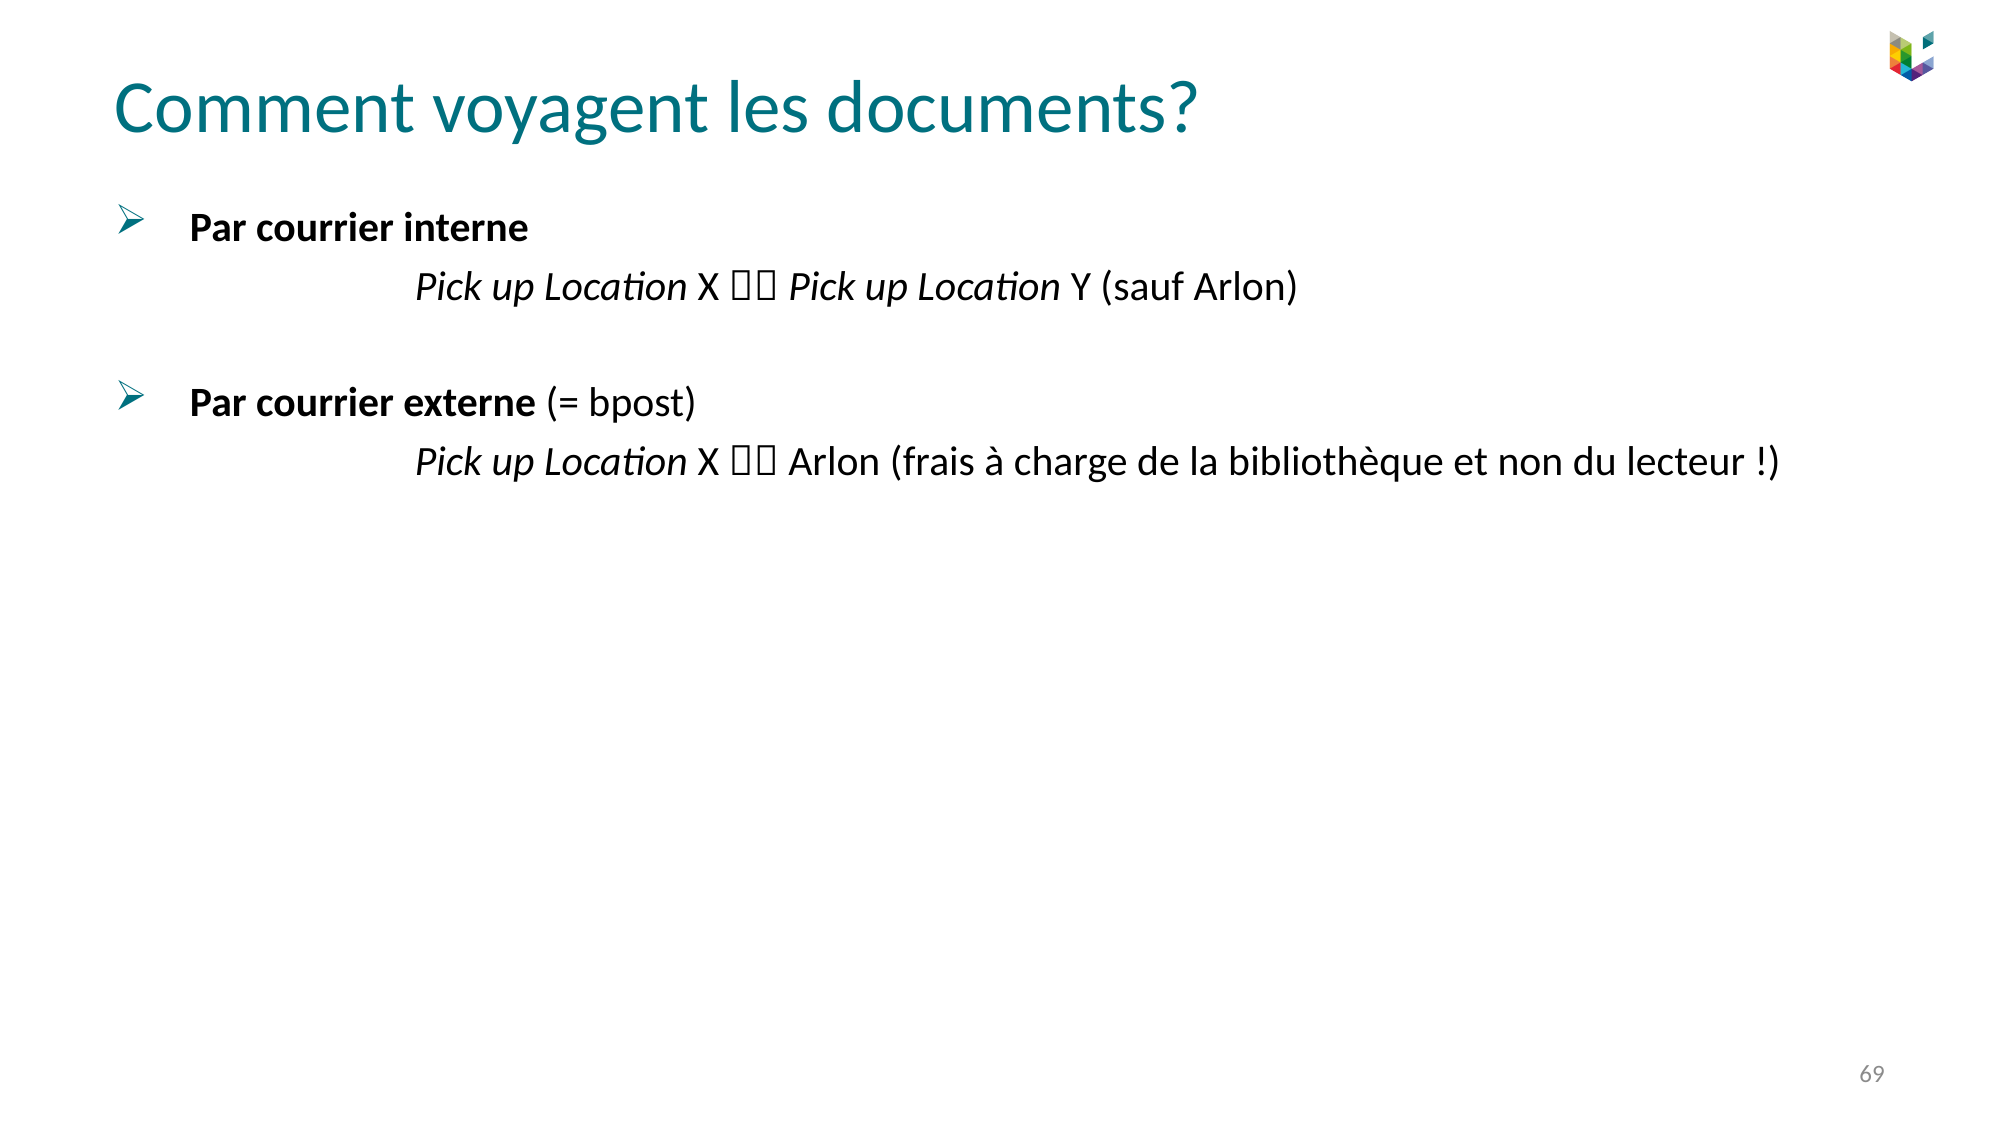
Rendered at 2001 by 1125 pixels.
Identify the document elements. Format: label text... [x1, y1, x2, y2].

list Par courrier interne Pick up Location X  Pick up Location Y (sauf Arlon) Par courrier externe (= bpost) Pick up Location X  Arlon (frais à charge de la bibliothèque et non du lecteur !) [99, 192, 1900, 1005]
slide_number 69 [1433, 1042, 1900, 1103]
picture [1870, 11, 1953, 101]
title Comment voyagent les documents? [99, 51, 1900, 154]
